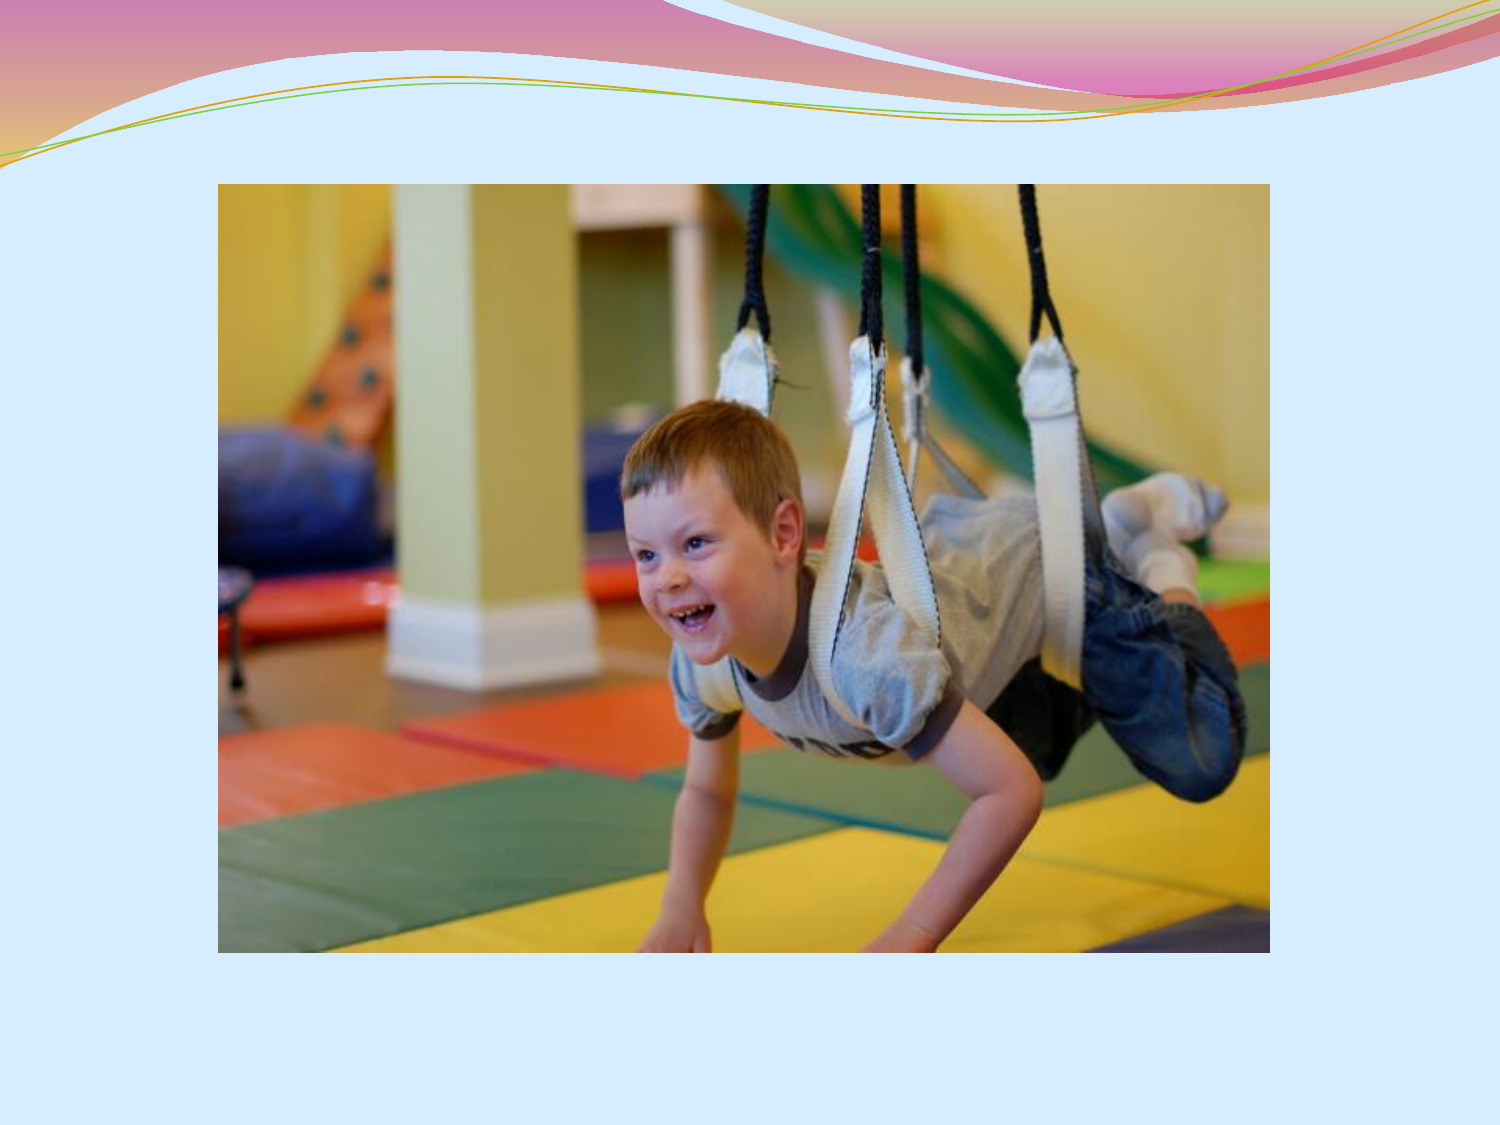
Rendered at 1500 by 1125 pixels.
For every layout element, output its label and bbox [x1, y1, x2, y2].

picture [218, 184, 1270, 953]
